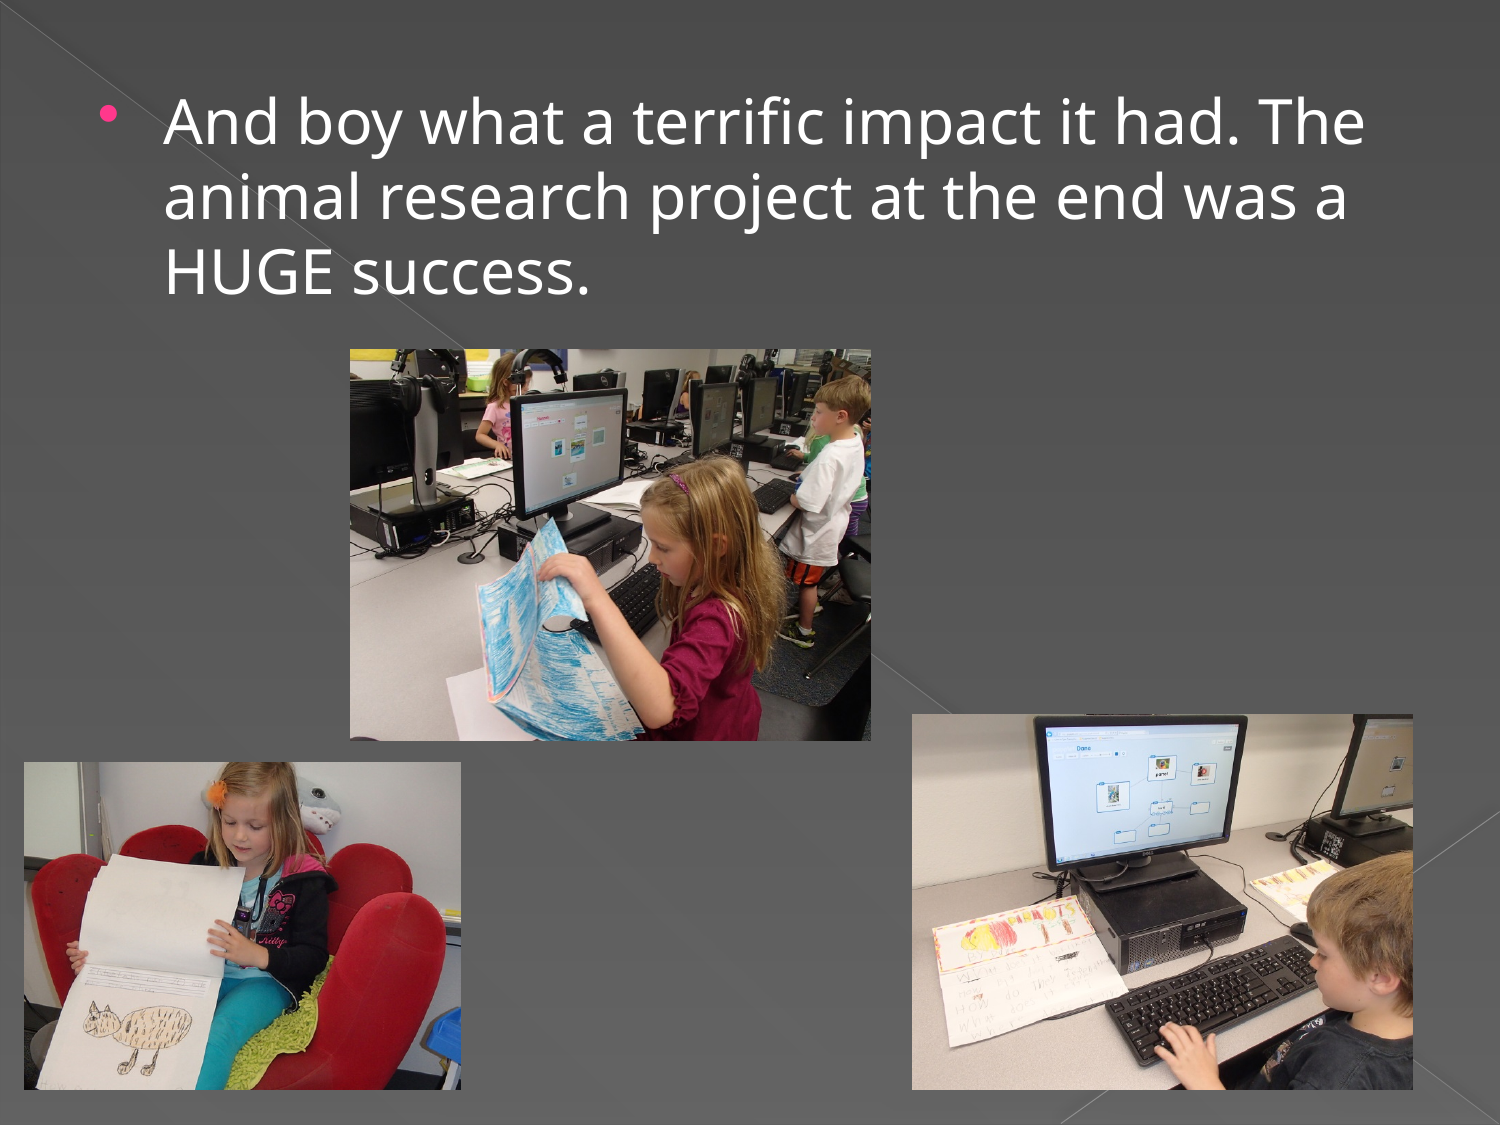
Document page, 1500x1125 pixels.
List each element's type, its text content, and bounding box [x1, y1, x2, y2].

picture [349, 349, 872, 741]
list And boy what a terrific impact it had. The animal research project at the end was a HUGE success. [75, 75, 1425, 329]
picture [24, 762, 461, 1090]
picture [912, 714, 1413, 1090]
